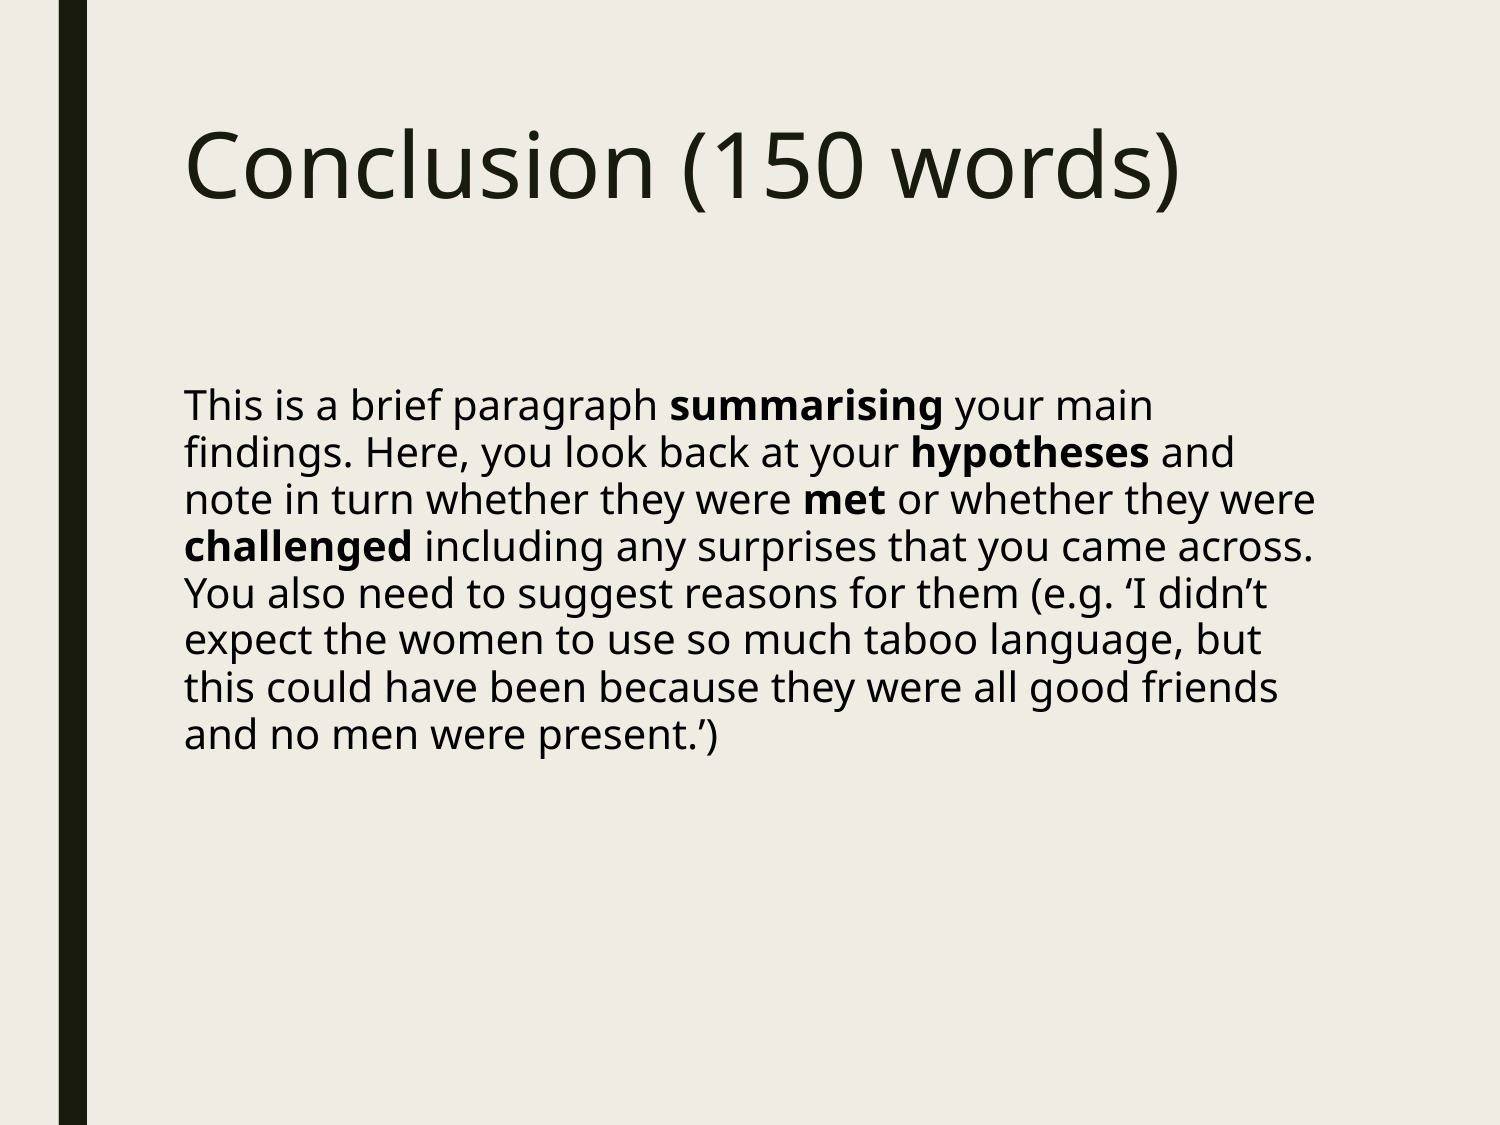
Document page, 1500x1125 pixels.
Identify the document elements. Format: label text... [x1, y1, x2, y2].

title Conclusion (150 words) [168, 112, 1351, 357]
list This is a brief paragraph summarising your main findings. Here, you look back at your hypotheses and note in turn whether they were met or whether they were challenged including any surprises that you came across. You also need to suggest reasons for them (e.g. ‘I didn’t expect the women to use so much taboo language, but this could have been because they were all good friends and no men were present.’) [168, 375, 1351, 963]
